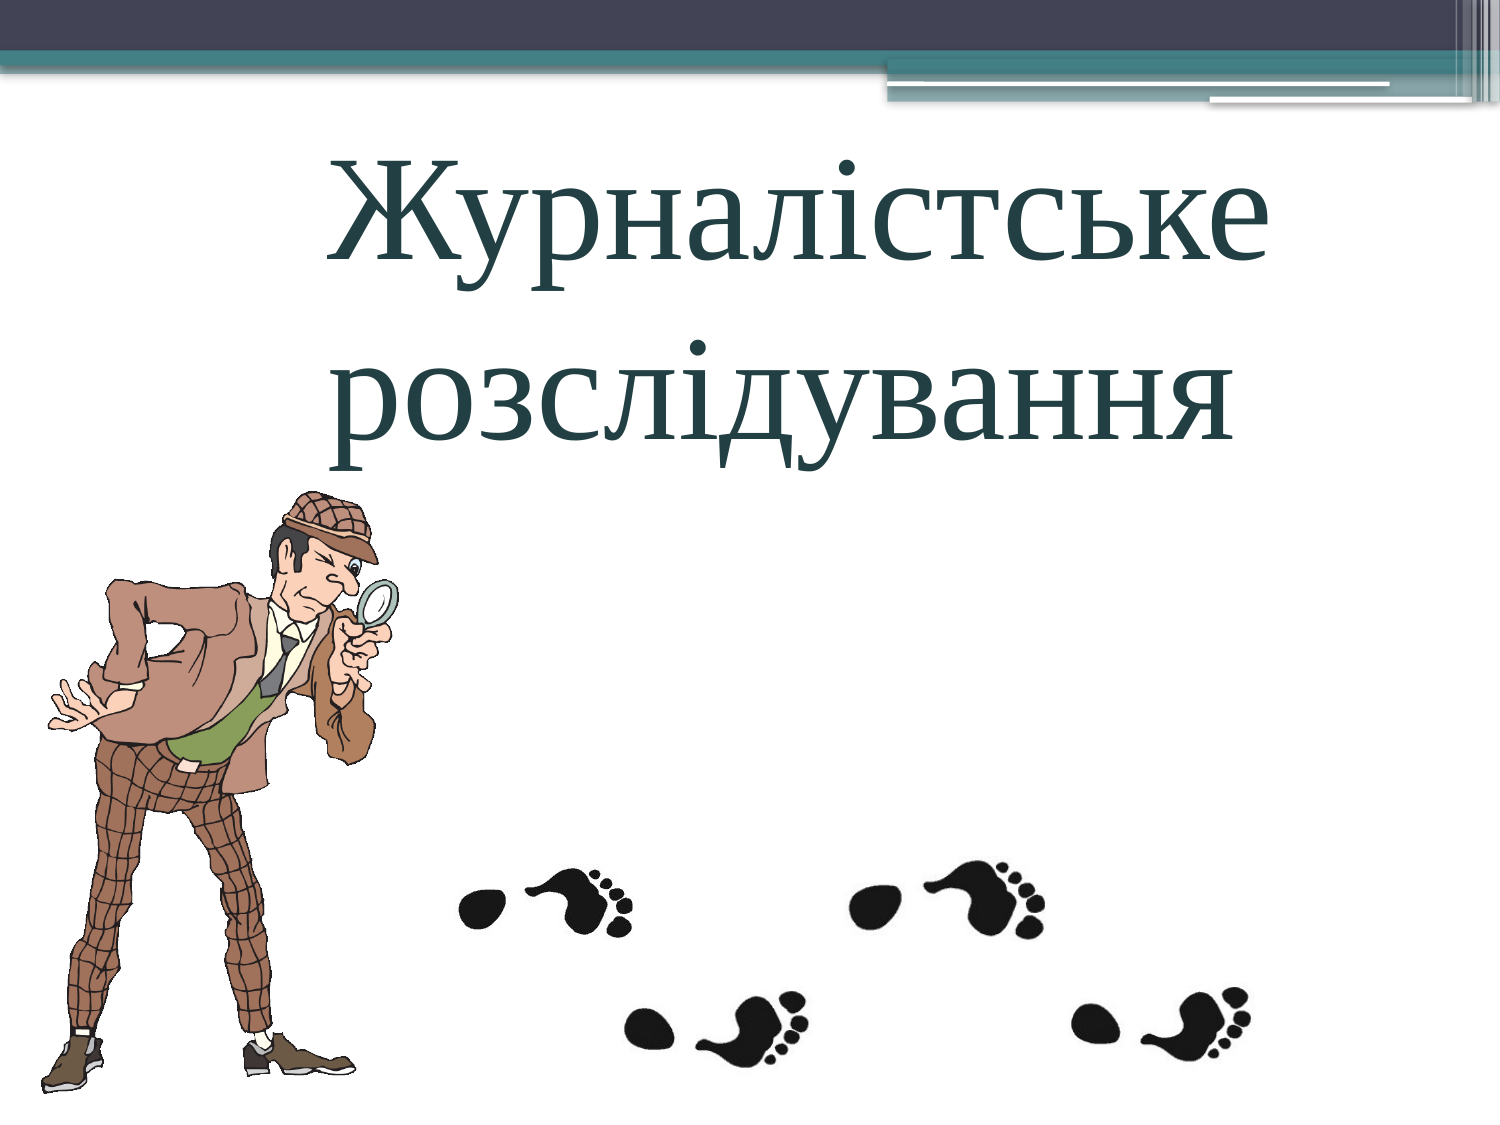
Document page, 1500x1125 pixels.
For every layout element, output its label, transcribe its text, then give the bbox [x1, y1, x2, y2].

text_box Журналістське розслідування [312, 101, 1336, 477]
picture [454, 840, 633, 940]
picture [1068, 982, 1266, 1085]
picture [41, 491, 399, 1095]
picture [621, 986, 823, 1092]
picture [844, 829, 1046, 942]
